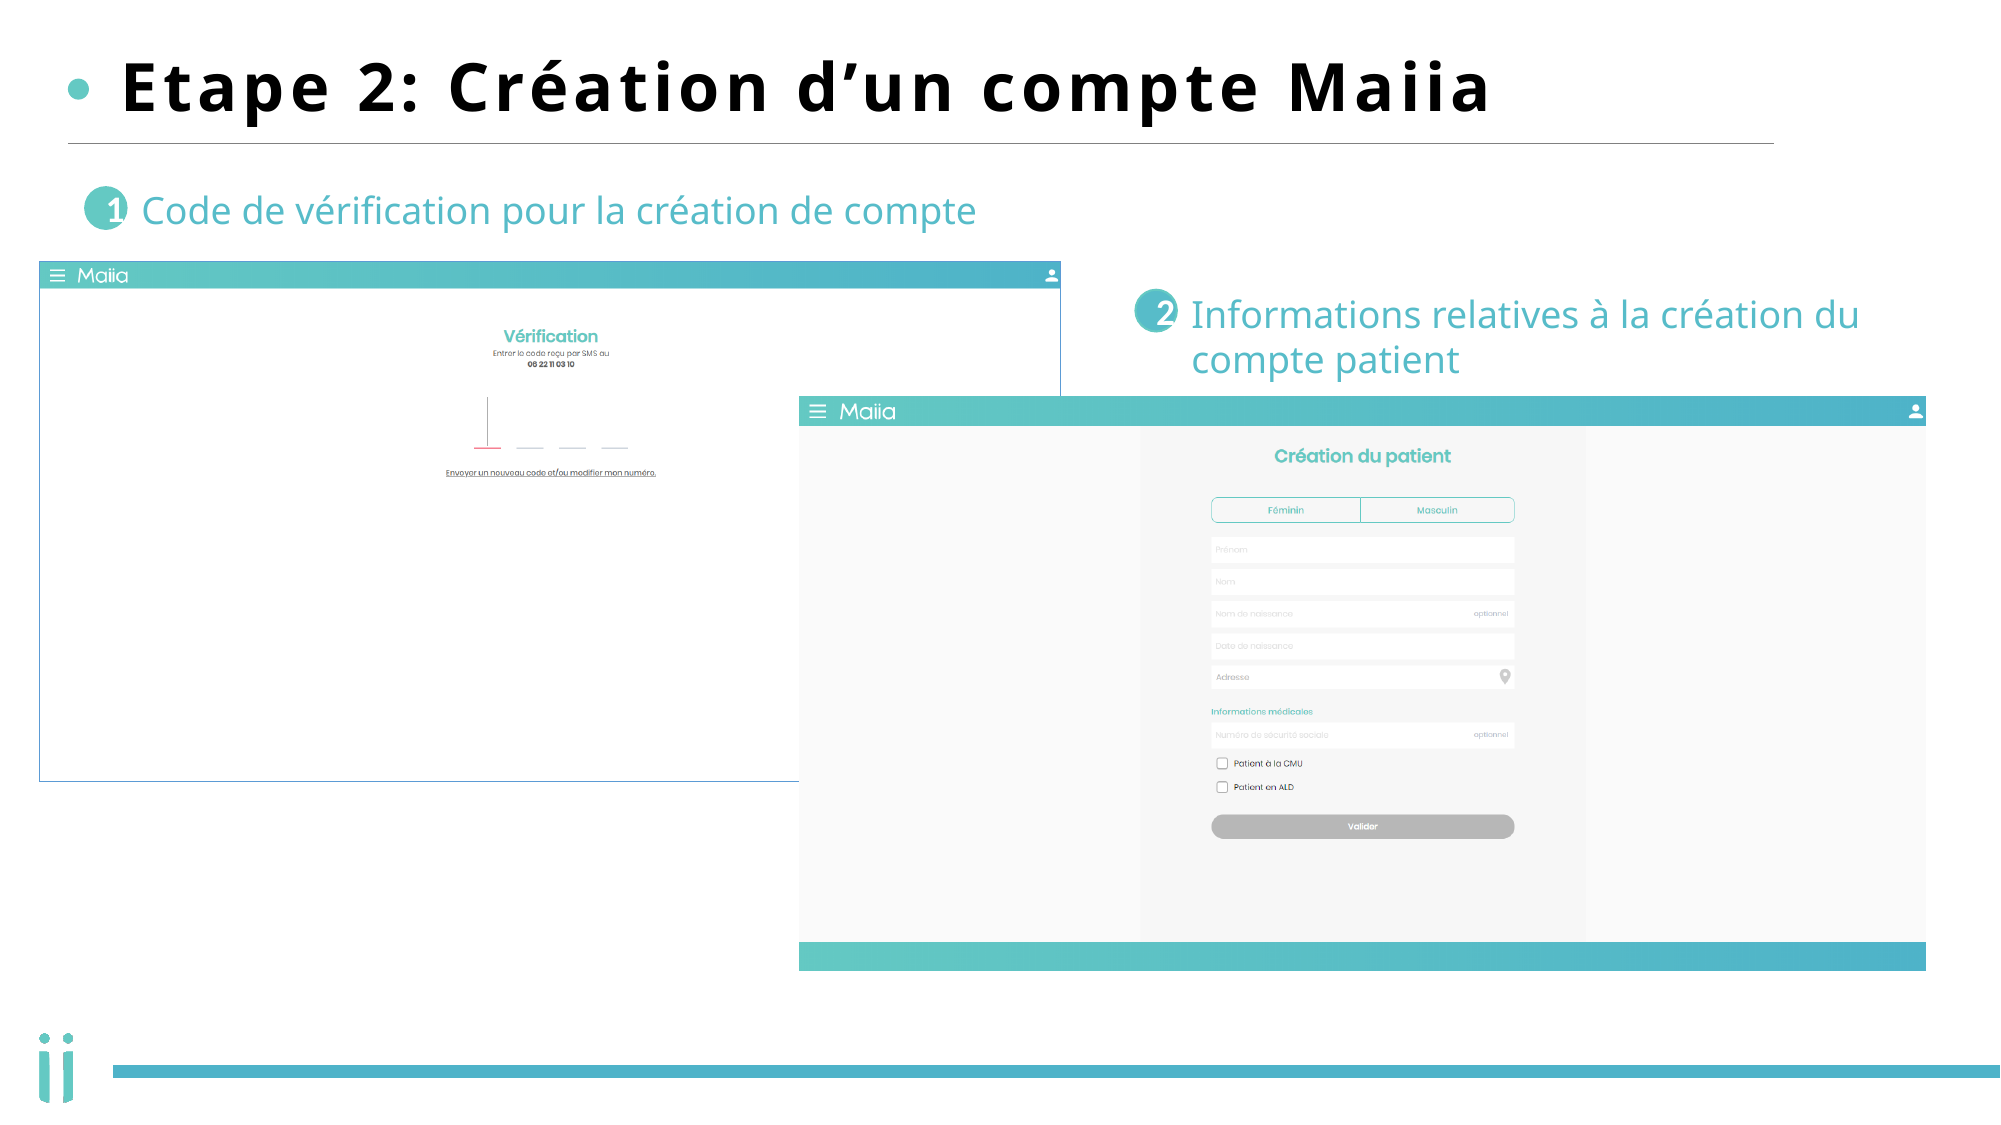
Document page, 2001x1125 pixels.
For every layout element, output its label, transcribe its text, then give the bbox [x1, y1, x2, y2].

picture [39, 1033, 73, 1103]
text_box Code de vérification pour la création de compte [126, 179, 1148, 240]
picture [39, 261, 1926, 971]
text_box 2 [1134, 288, 1176, 333]
text_box 1 [84, 186, 126, 230]
text_box Informations relatives à la création du compte patient [1176, 284, 1983, 389]
title Etape 2: Création d’un compte Maiia [105, 44, 2000, 135]
